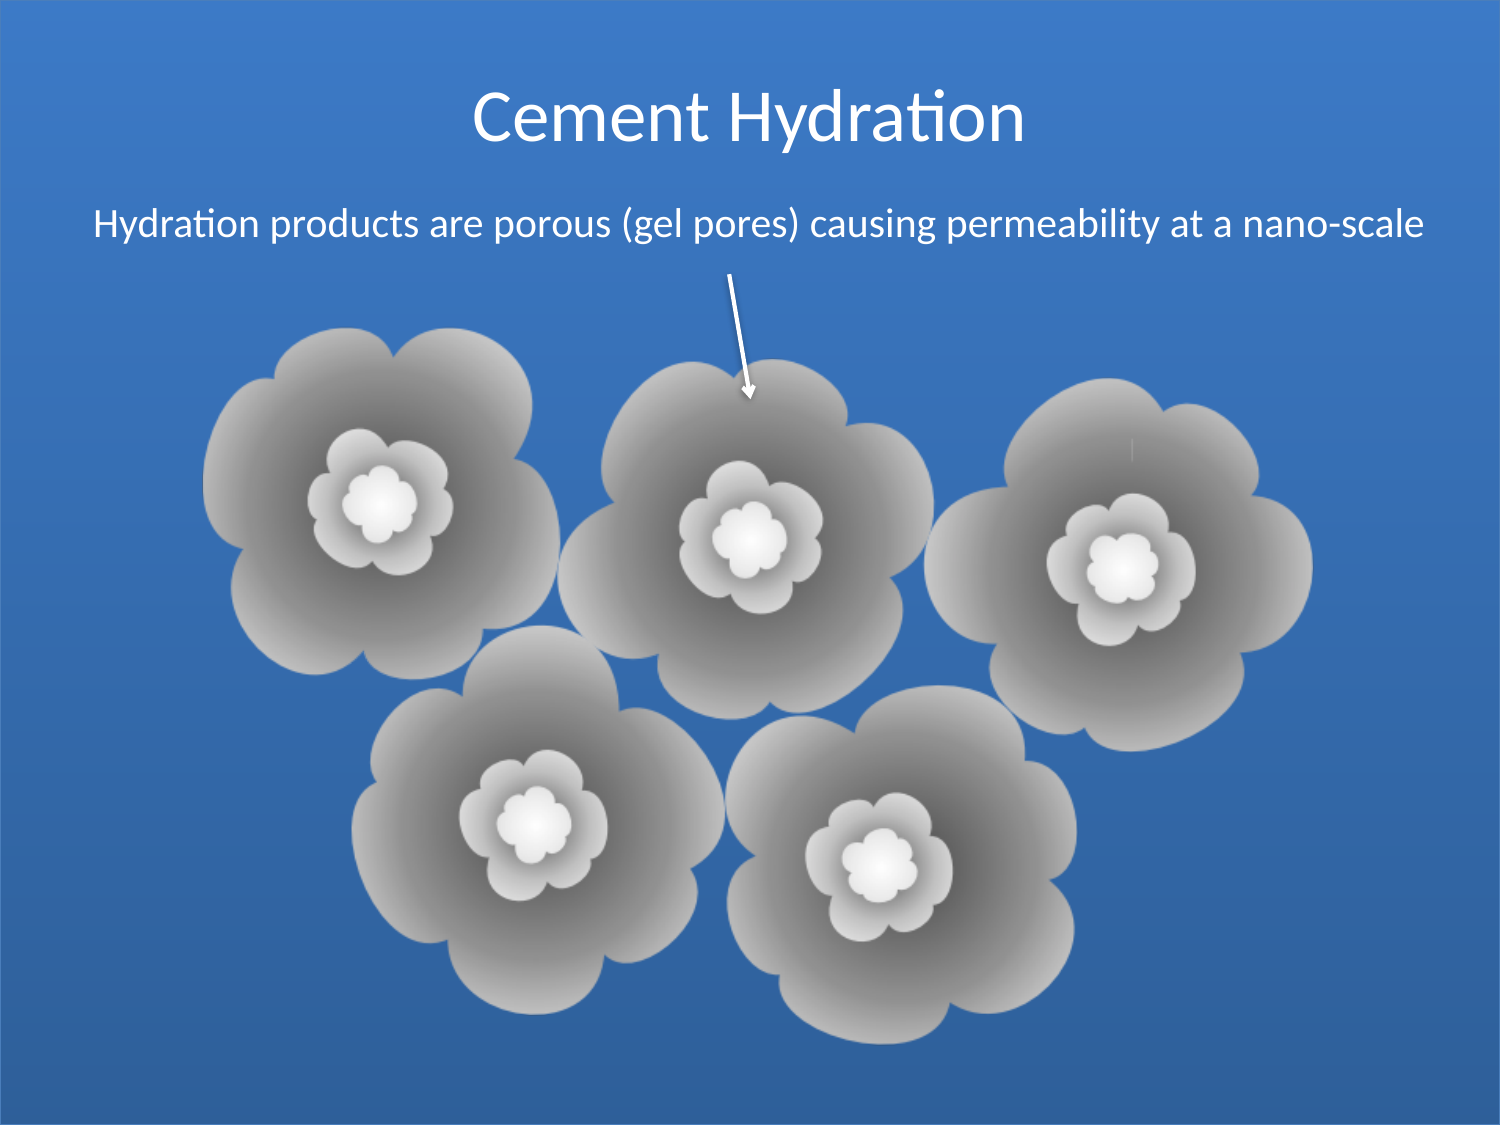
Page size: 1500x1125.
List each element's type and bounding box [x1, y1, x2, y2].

text_box [0, 0, 1500, 1125]
text_box [728, 273, 751, 400]
